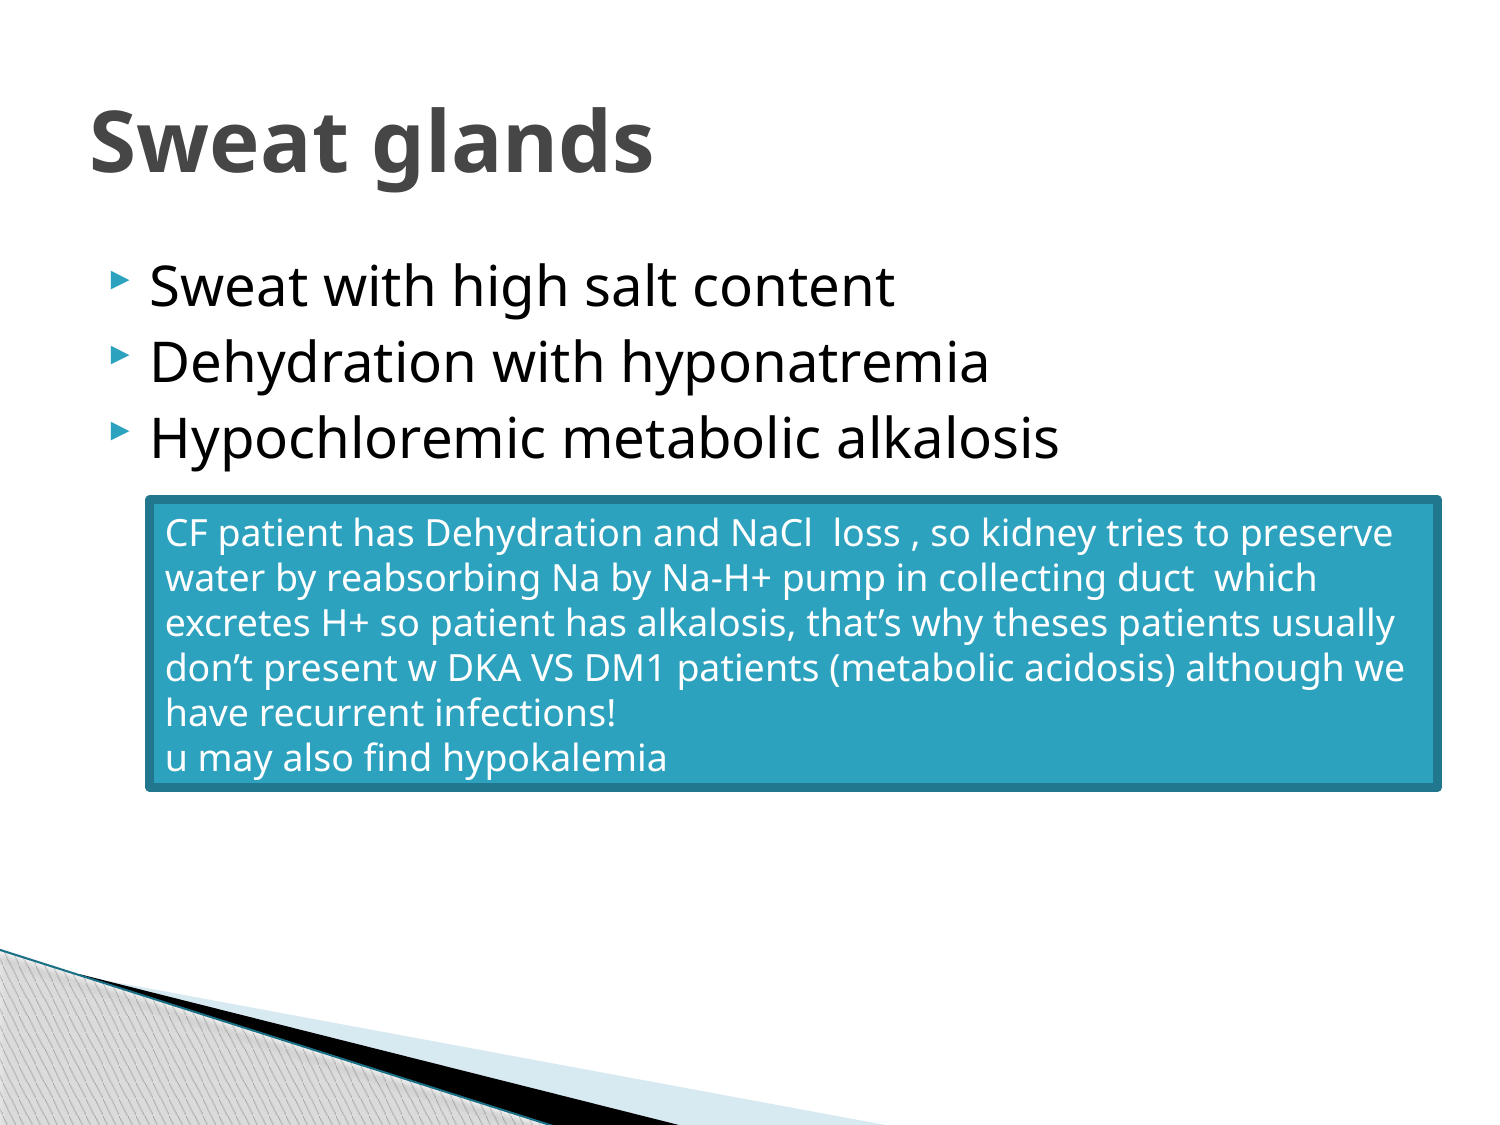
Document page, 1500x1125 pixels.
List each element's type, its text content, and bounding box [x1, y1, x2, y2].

list Sweat with high salt content Dehydration with hyponatremia Hypochloremic metabolic alkalosis [75, 243, 1425, 986]
title Sweat glands [75, 45, 1425, 233]
text_box CF patient has Dehydration and NaCl loss , so kidney tries to preserve water by reabsorbing Na by Na-H+ pump in collecting duct which excretes H+ so patient has alkalosis, that’s why theses patients usually don’t present w DKA VS DM1 patients (metabolic acidosis) although we have recurrent infections! u may also find hypokalemia [145, 495, 1442, 792]
